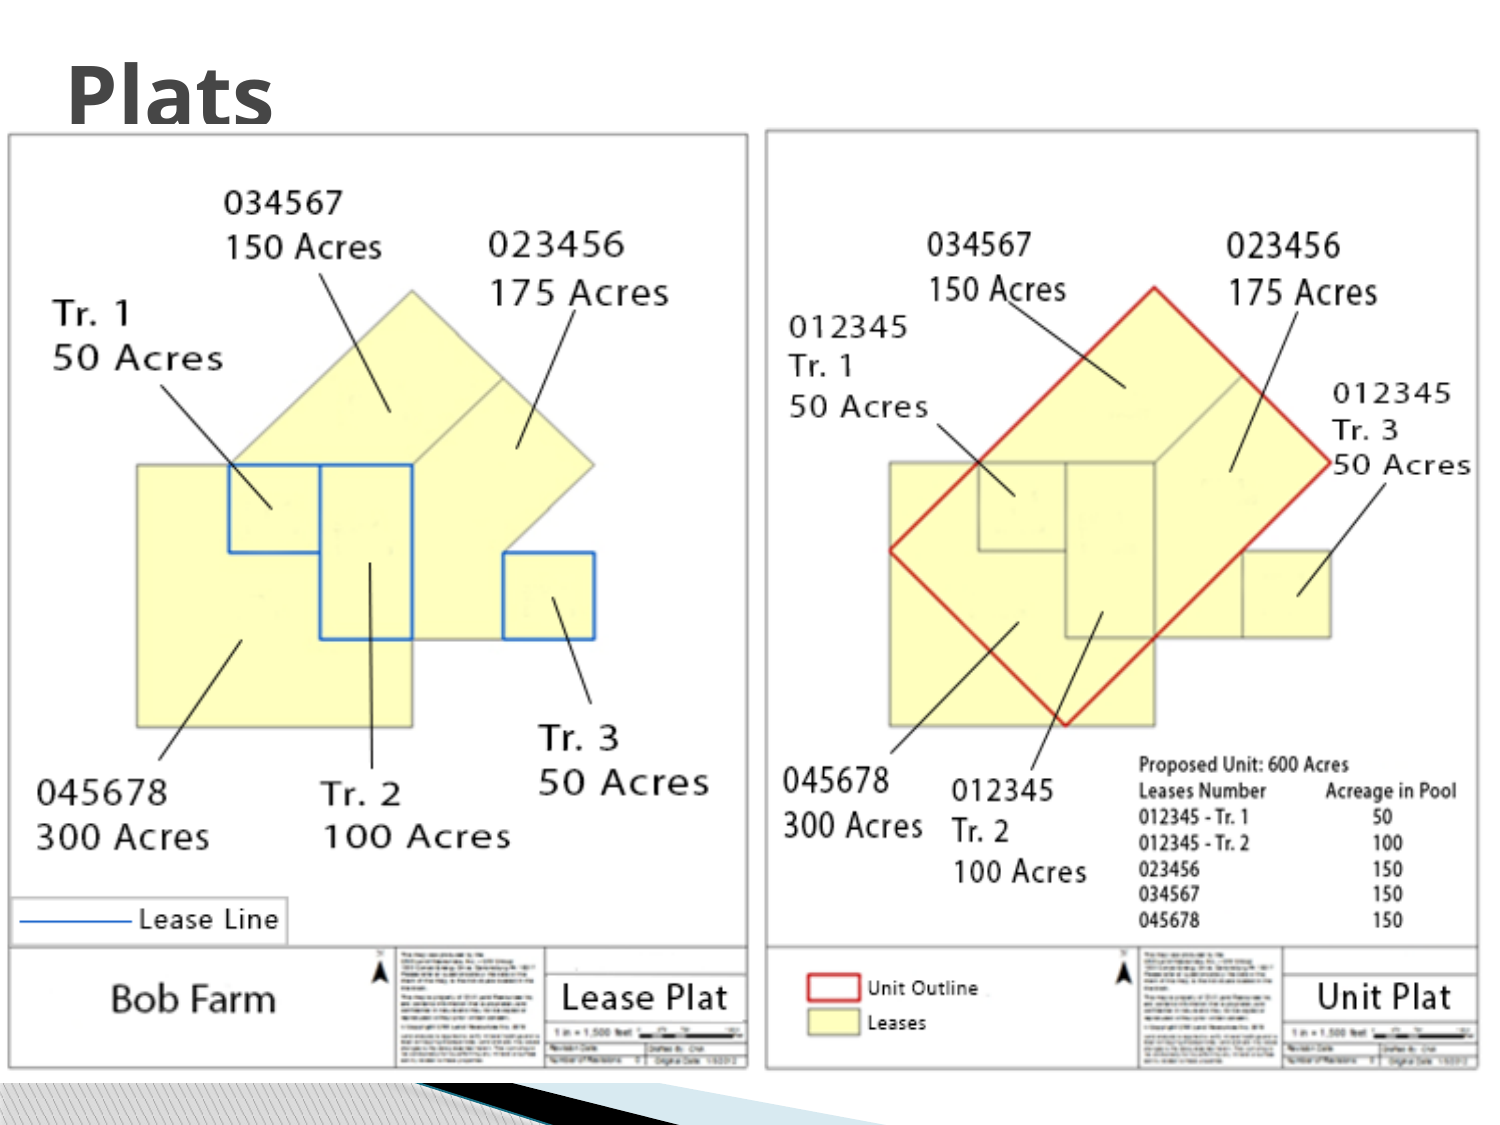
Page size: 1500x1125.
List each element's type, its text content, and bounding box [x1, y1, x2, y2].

picture [0, 124, 1488, 1083]
title Plats [50, 0, 1400, 124]
